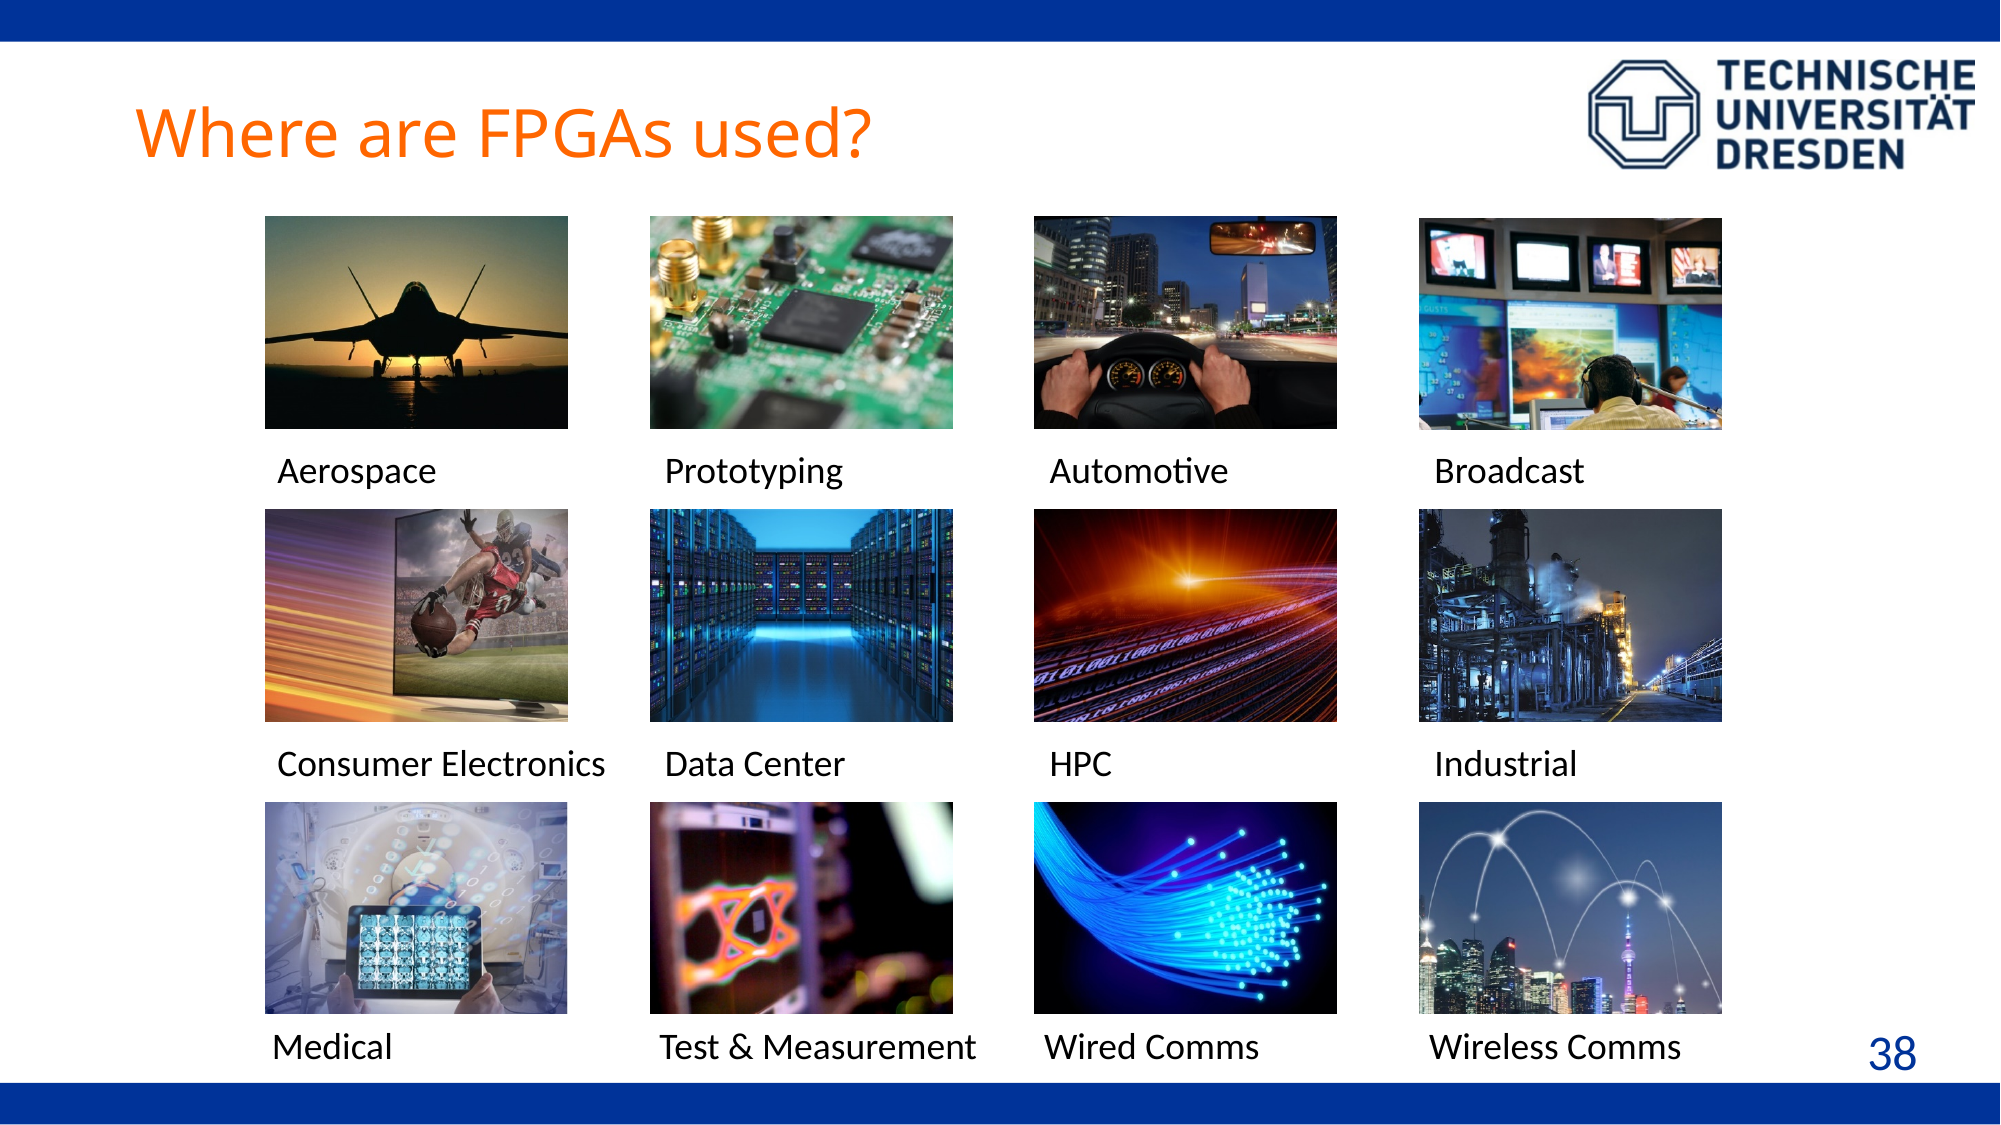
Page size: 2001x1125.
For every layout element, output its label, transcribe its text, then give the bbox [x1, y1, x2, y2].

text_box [256, 216, 1722, 1076]
picture [1587, 59, 1975, 170]
title Where are FPGAs used? [120, 37, 1547, 226]
slide_number 38 [1516, 1012, 1933, 1088]
